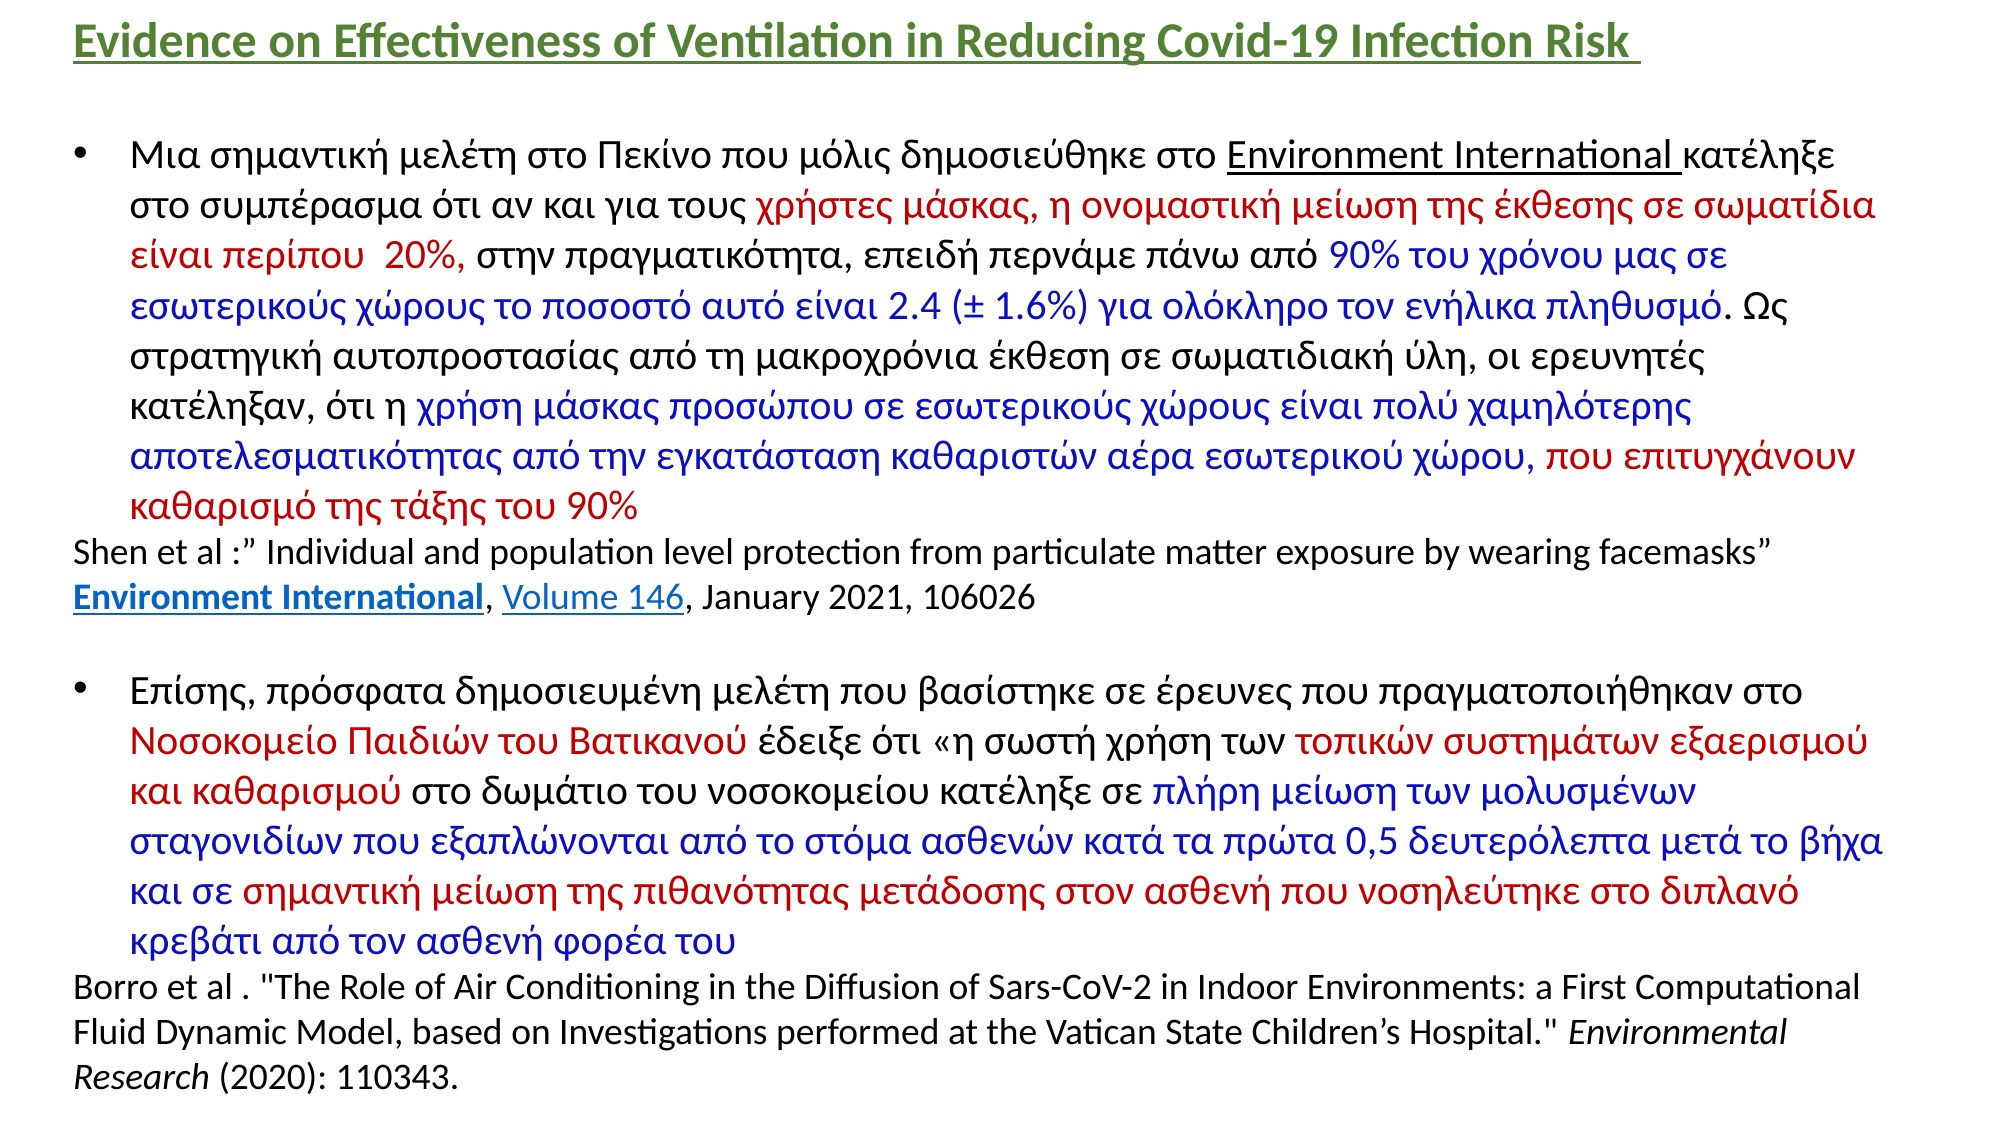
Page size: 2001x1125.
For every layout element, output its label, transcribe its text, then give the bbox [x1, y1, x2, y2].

text_box Evidence on Effectiveness of Ventilation in Reducing Covid-19 Infection Risk Μια σημαντική μελέτη στο Πεκίνο που μόλις δημοσιεύθηκε στο Environment International κατέληξε στο συμπέρασμα ότι αν και για τους χρήστες μάσκας, η ονομαστική μείωση της έκθεσης σε σωματίδια είναι περίπου 20%, στην πραγματικότητα, επειδή περνάμε πάνω από 90% του χρόνου μας σε εσωτερικούς χώρους το ποσοστό αυτό είναι 2.4 (± 1.6%) για ολόκληρο τον ενήλικα πληθυσμό. Ως στρατηγική αυτοπροστασίας από τη μακροχρόνια έκθεση σε σωματιδιακή ύλη, οι ερευνητές κατέληξαν, ότι η χρήση μάσκας προσώπου σε εσωτερικούς χώρους είναι πολύ χαμηλότερης αποτελεσματικότητας από την εγκατάσταση καθαριστών αέρα εσωτερικού χώρου, που επιτυγχάνουν καθαρισμό της τάξης του 90% Shen et al :” Individual and population level protection from particulate matter exposure by wearing facemasks” Environment International, Volume 146, January 2021, 106026 Επίσης, πρόσφατα δημοσιευμένη μελέτη που βασίστηκε σε έρευνες που πραγματοποιήθηκαν στο Νοσοκομείο Παιδιών του Βατικανού έδειξε ότι «η σωστή χρήση των τοπικών συστημάτων εξαερισμού και καθαρισμού στο δωμάτιο του νοσοκομείου κατέληξε σε πλήρη μείωση των μολυσμένων σταγονιδίων που εξαπλώνονται από το στόμα ασθενών κατά τα πρώτα 0,5 δευτερόλεπτα μετά το βήχα και σε σημαντική μείωση της πιθανότητας μετάδοσης στον ασθενή που νοσηλεύτηκε στο διπλανό κρεβάτι από τον ασθενή φορέα του Borro et al . "The Role of Air Conditioning in the Diffusion of Sars-CoV-2 in Indoor Environments: a First Computational Fluid Dynamic Model, based on Investigations performed at the Vatican State Children’s Hospital." Environmental Research (2020): 110343. [58, 0, 1900, 1125]
